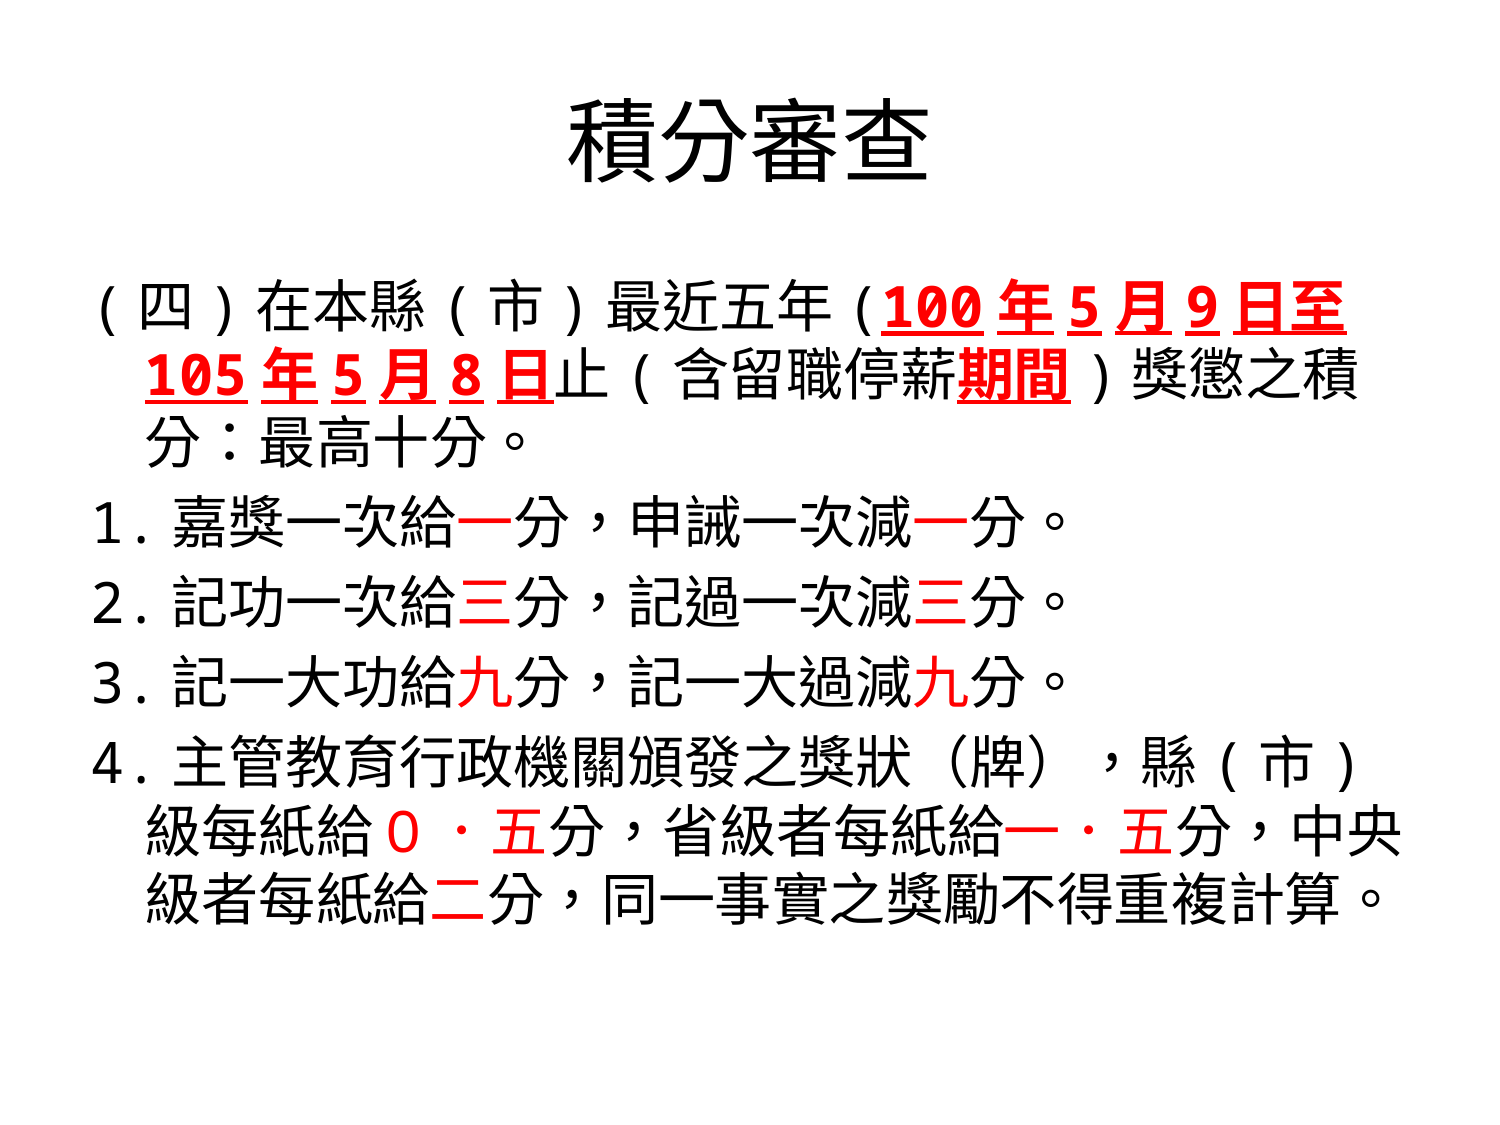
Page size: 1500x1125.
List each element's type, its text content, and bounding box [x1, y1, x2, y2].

title 積分審查 [75, 45, 1425, 233]
list (四)在本縣(市)最近五年(100年5月9日至105年5月8日止(含留職停薪期間)獎懲之積分：最高十分。 1.嘉獎一次給一分，申誡一次減一分。 2.記功一次給三分，記過一次減三分。 3.記一大功給九分，記一大過減九分。 4.主管教育行政機關頒發之獎狀（牌），縣(市)級每紙給O．五分，省級者每紙給一．五分，中央級者每紙給二分，同一事實之獎勵不得重複計算。 [75, 262, 1425, 1005]
